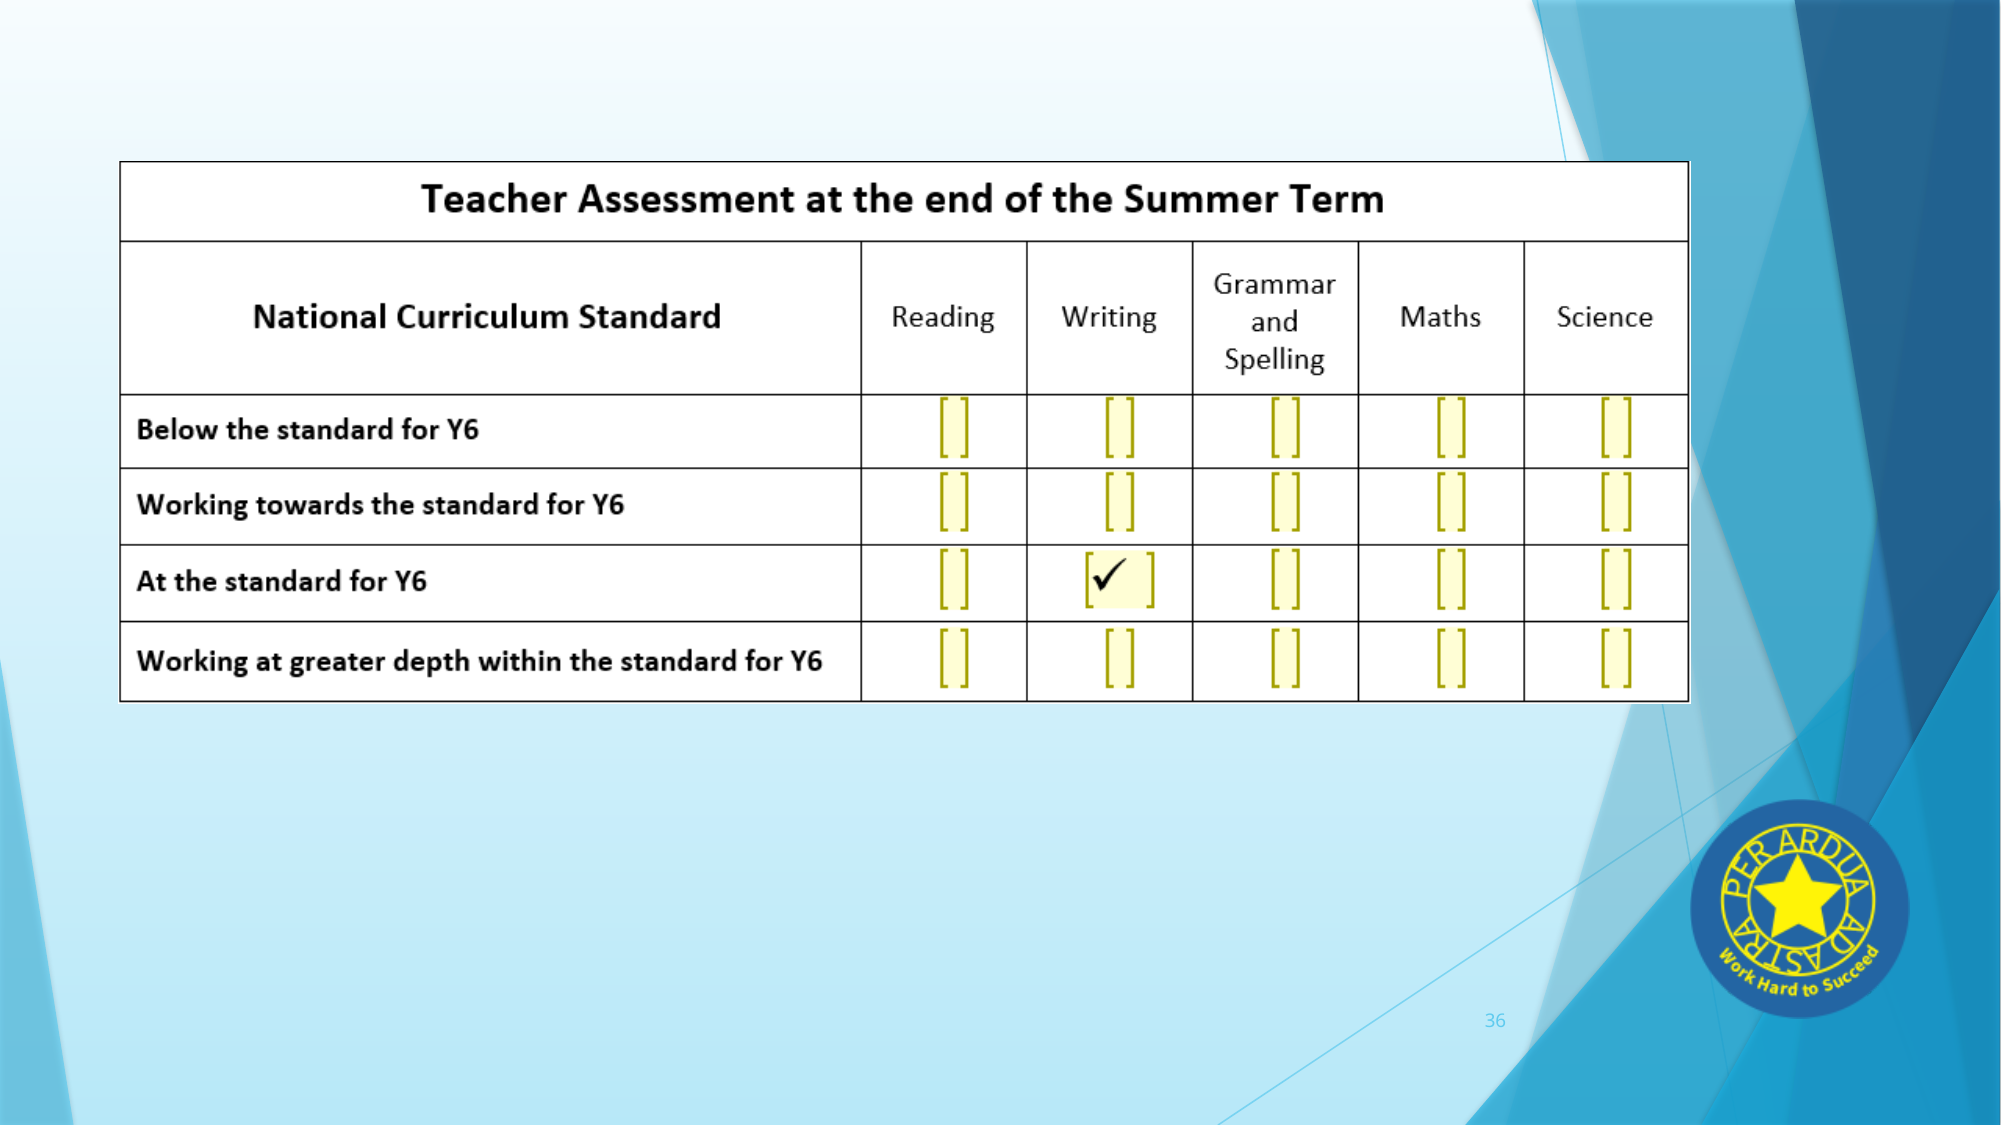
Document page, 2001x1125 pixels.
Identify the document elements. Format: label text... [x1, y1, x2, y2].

slide_number 36 [1409, 991, 1522, 1051]
picture [1689, 798, 1910, 1019]
picture [118, 161, 1691, 705]
